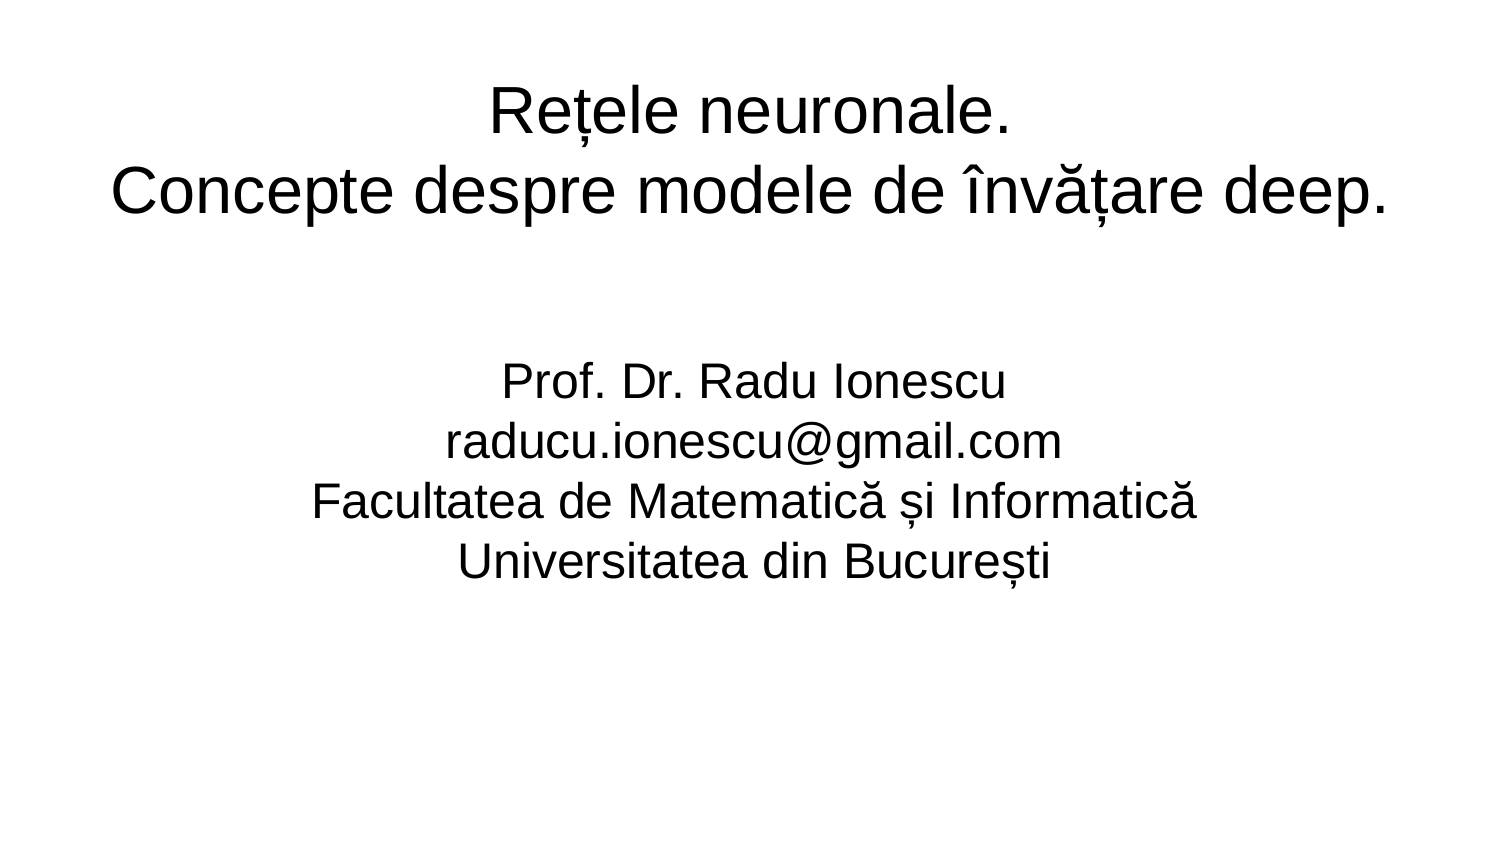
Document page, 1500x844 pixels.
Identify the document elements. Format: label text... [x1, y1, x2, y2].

text_box Rețele neuronale. Concepte despre modele de învățare deep. [23, 52, 1479, 337]
text_box Prof. Dr. Radu Ionescu raducu.ionescu@gmail.com Facultatea de Matematică și Informatică Universitatea din București [26, 333, 1483, 618]
